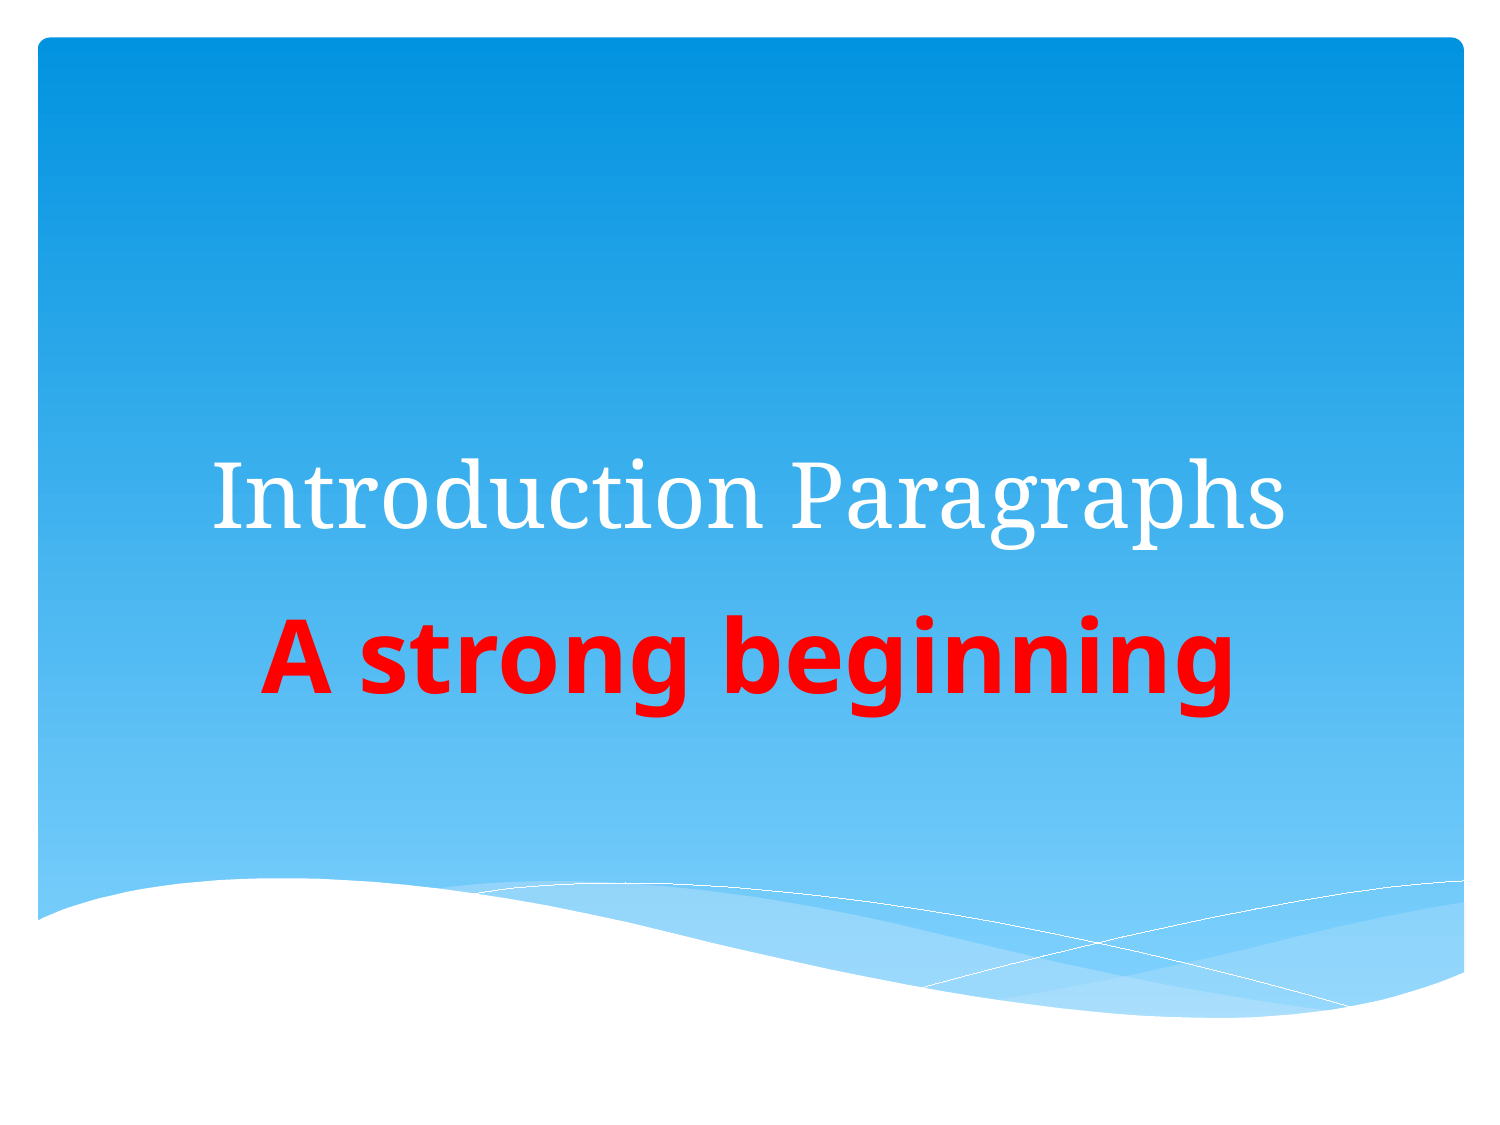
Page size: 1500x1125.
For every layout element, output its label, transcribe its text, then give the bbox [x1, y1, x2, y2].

subtitle A strong beginning [225, 583, 1275, 825]
title Introduction Paragraphs [112, 262, 1388, 555]
